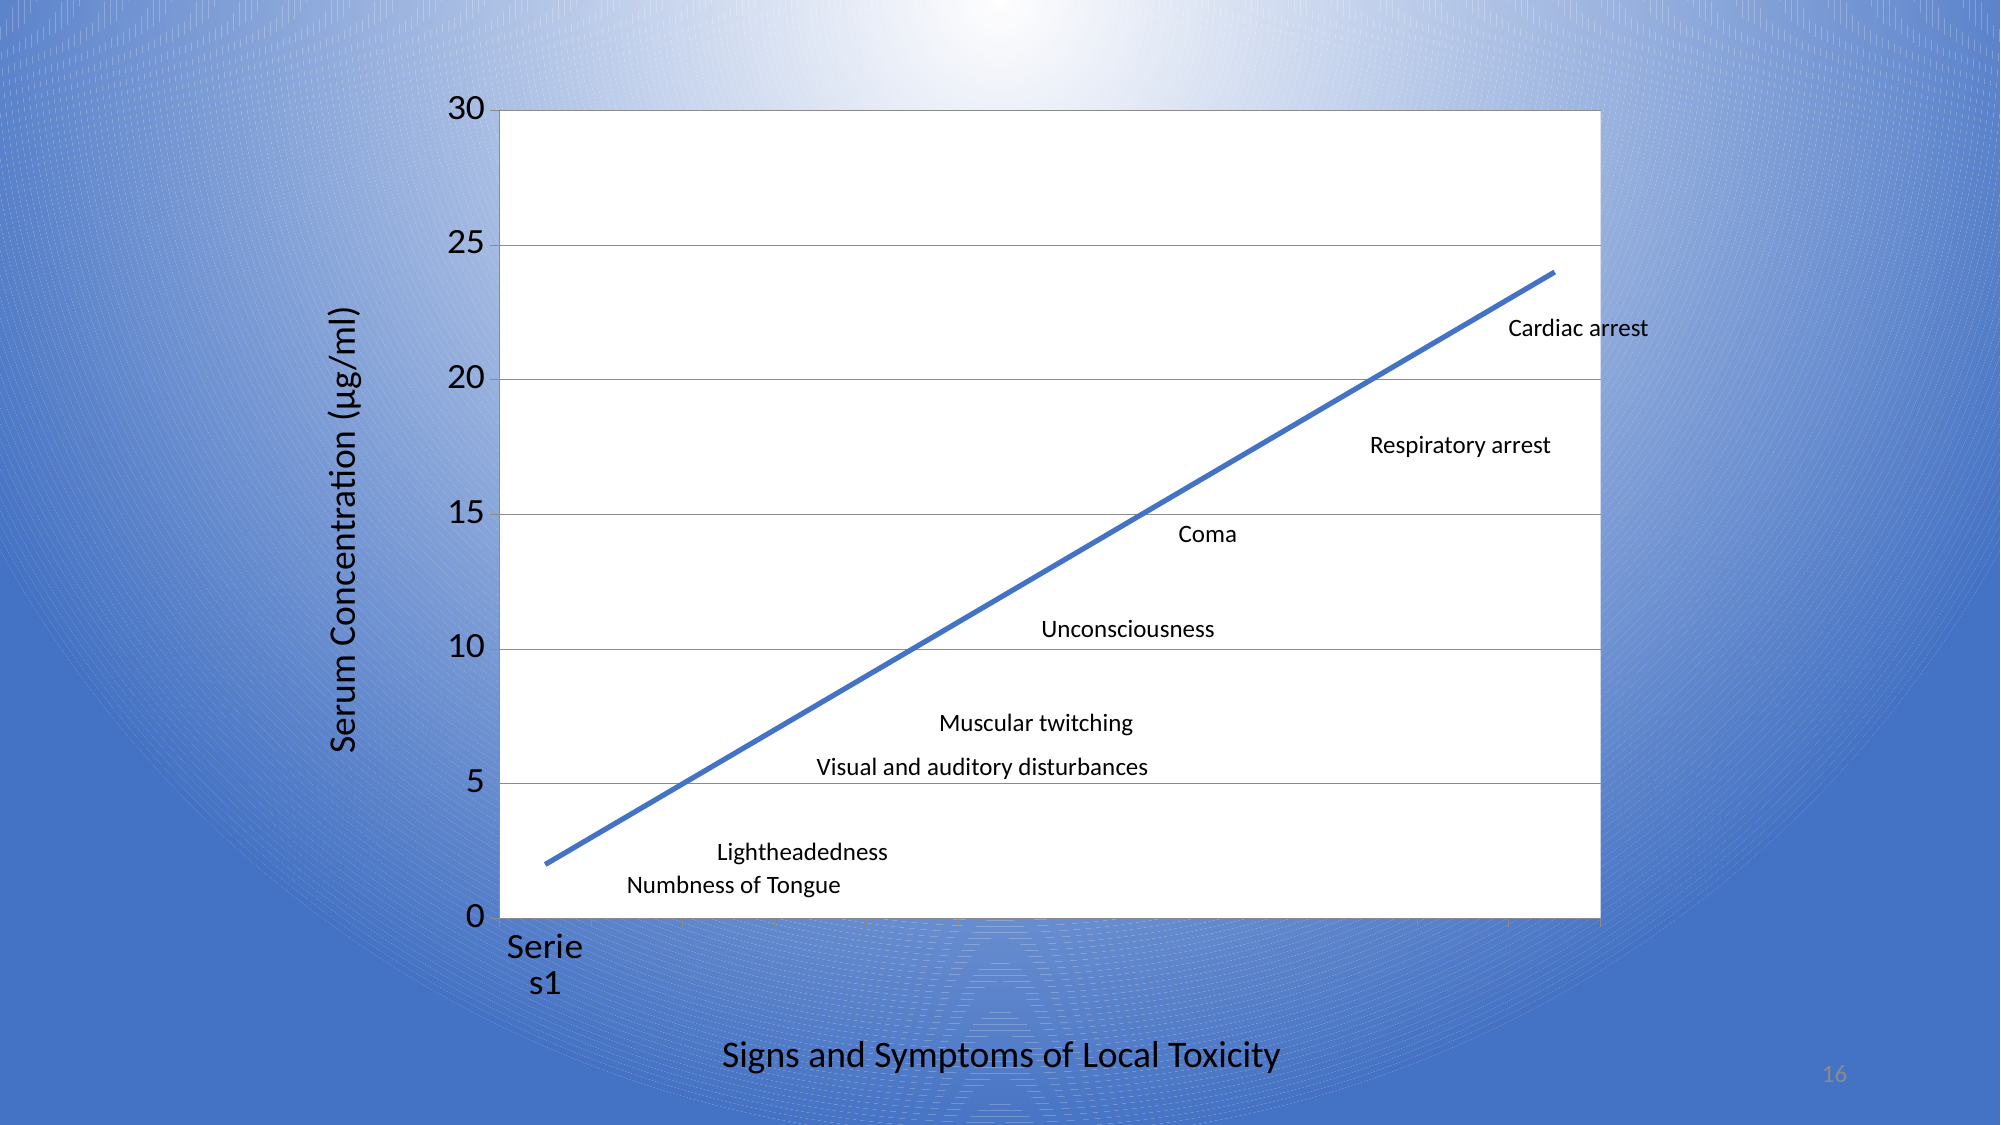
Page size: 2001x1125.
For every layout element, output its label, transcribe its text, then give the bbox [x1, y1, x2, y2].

chart [404, 67, 1634, 1004]
text_box Serum Concentration (μg/ml) [310, 291, 370, 768]
text_box Cardiac arrest [1634, 303, 1664, 349]
slide_number 16 [1412, 1042, 1863, 1103]
text_box Signs and Symptoms of Local Toxicity [707, 1023, 1297, 1083]
